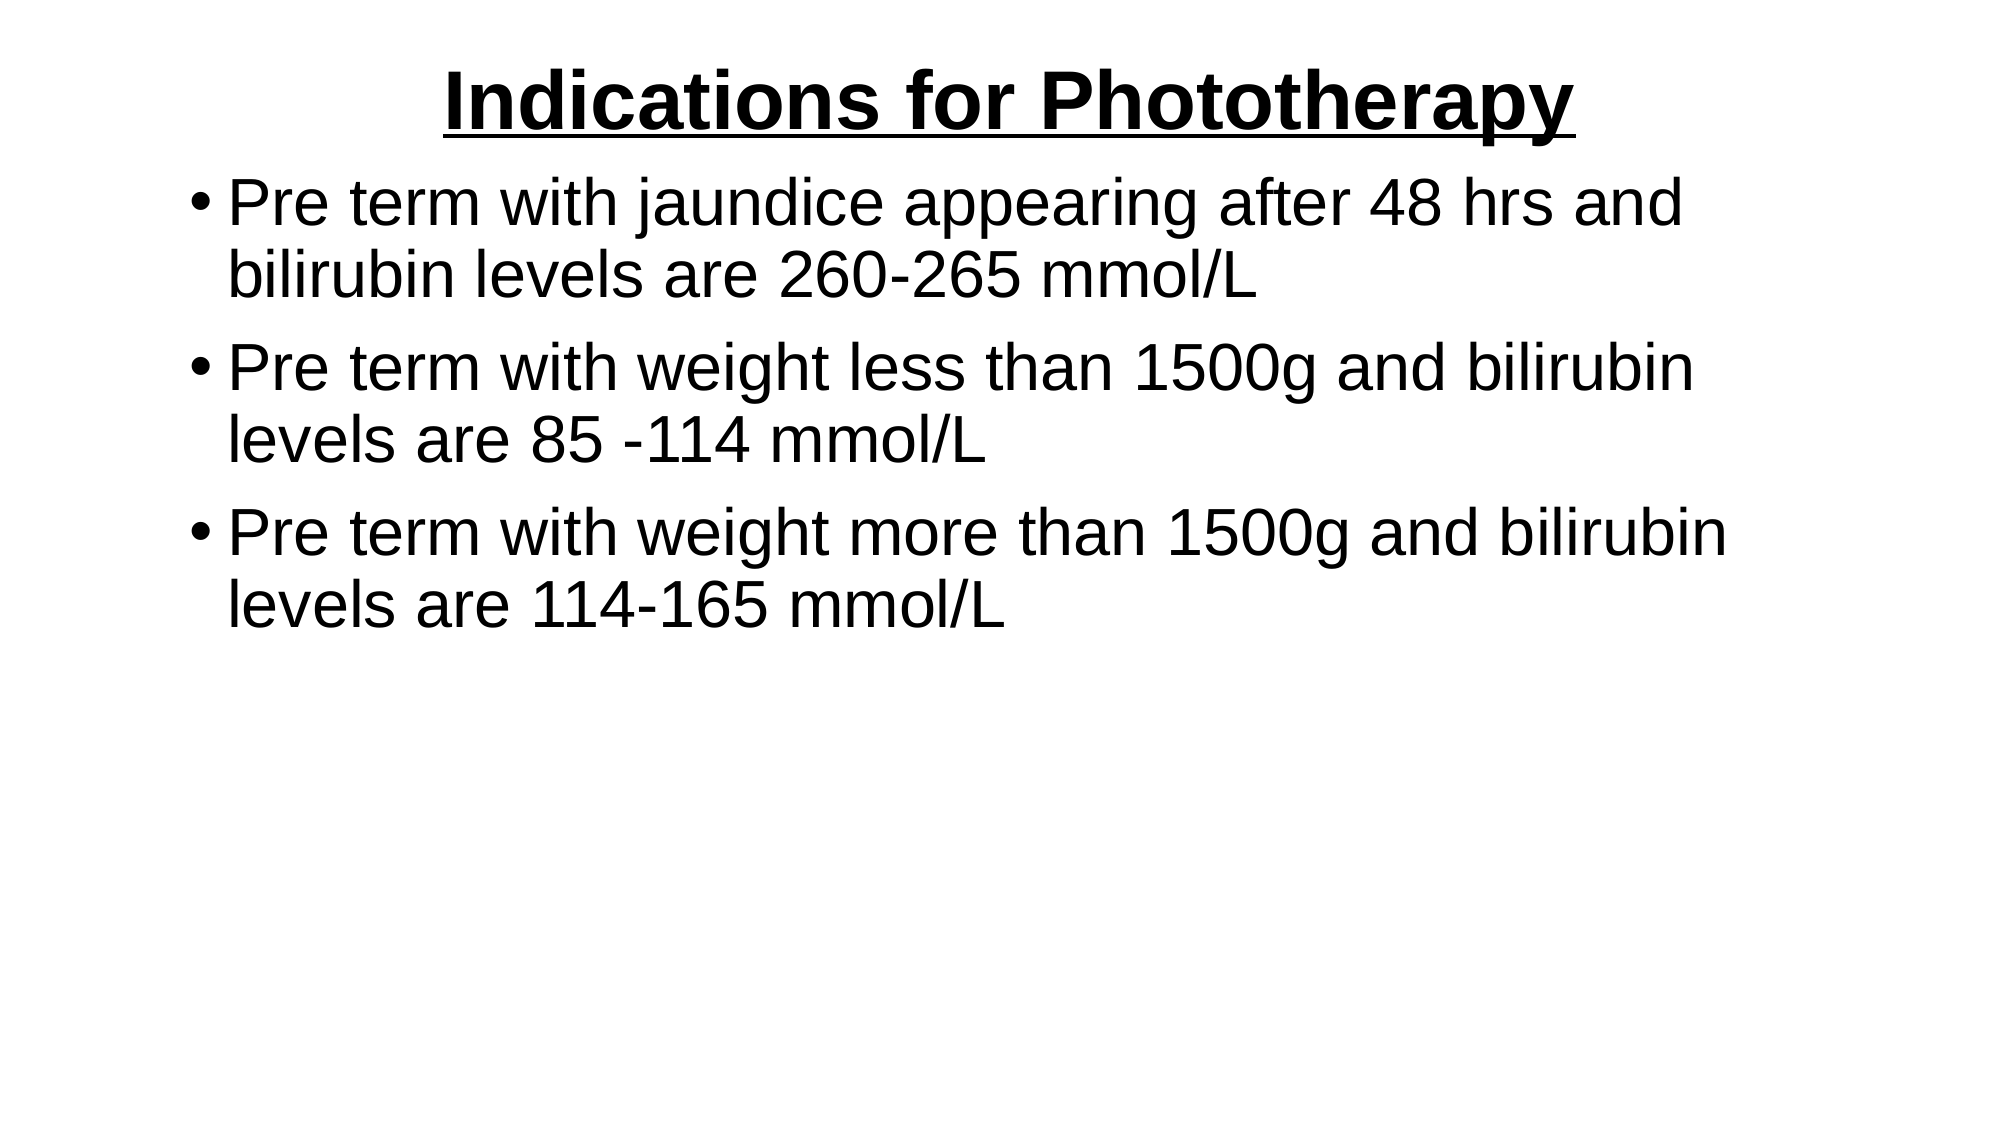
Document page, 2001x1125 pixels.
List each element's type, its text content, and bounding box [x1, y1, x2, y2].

list Indications for Phototherapy Pre term with jaundice appearing after 48 hrs and bilirubin levels are 260-265 mmol/L Pre term with weight less than 1500g and bilirubin levels are 85 -114 mmol/L Pre term with weight more than 1500g and bilirubin levels are 114-165 mmol/L [174, 50, 1845, 979]
